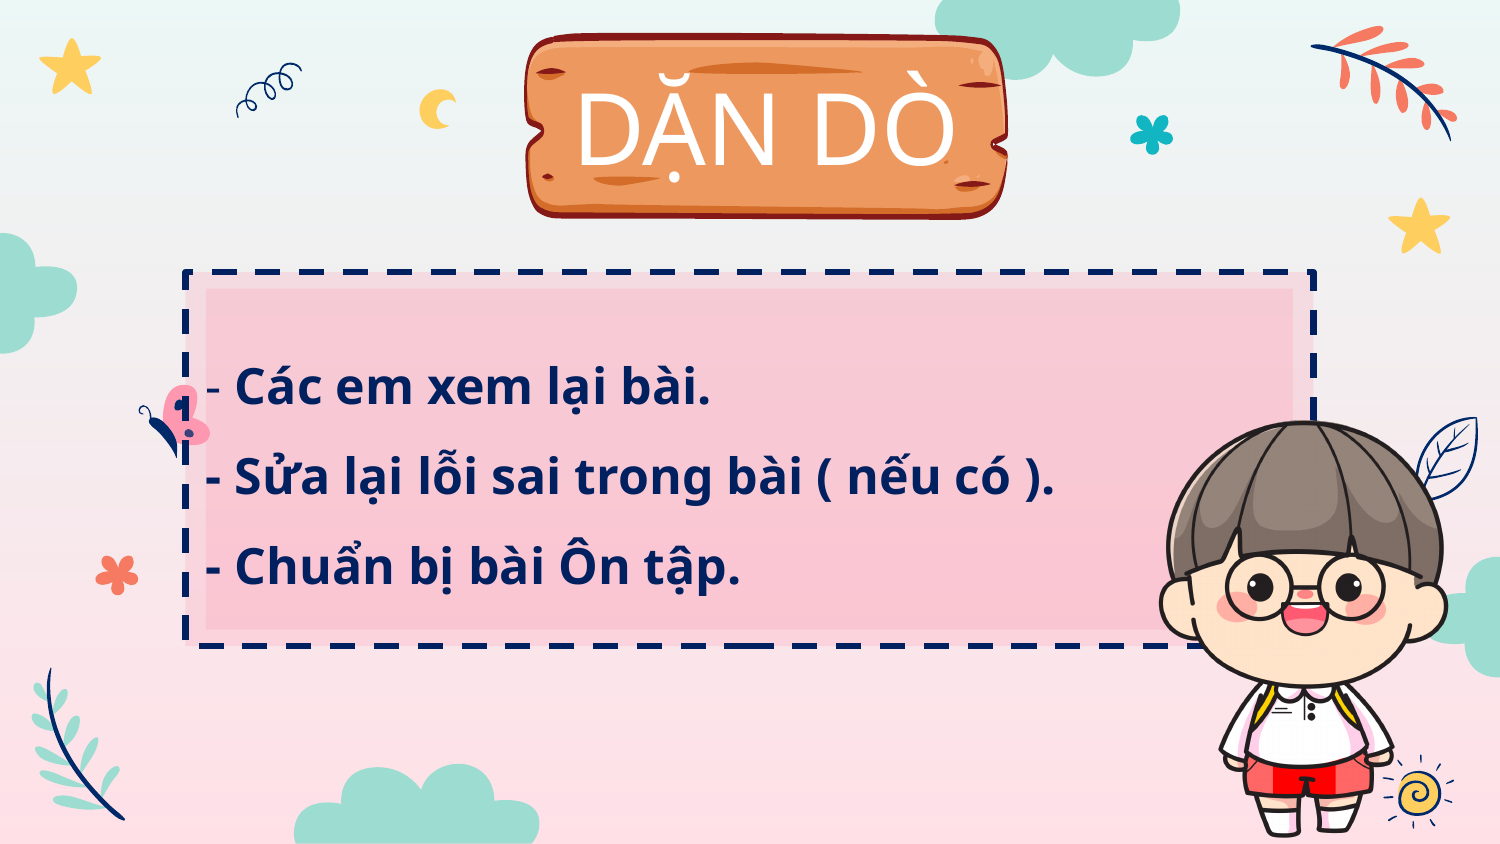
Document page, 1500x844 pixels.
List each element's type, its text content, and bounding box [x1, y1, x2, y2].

text_box [183, 270, 1316, 648]
picture [1158, 419, 1449, 838]
text_box - Các em xem lại bài. - Sửa lại lỗi sai trong bài ( nếu có ). - Chuẩn bị bài Ôn tập. [204, 286, 1295, 632]
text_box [523, 32, 1009, 220]
